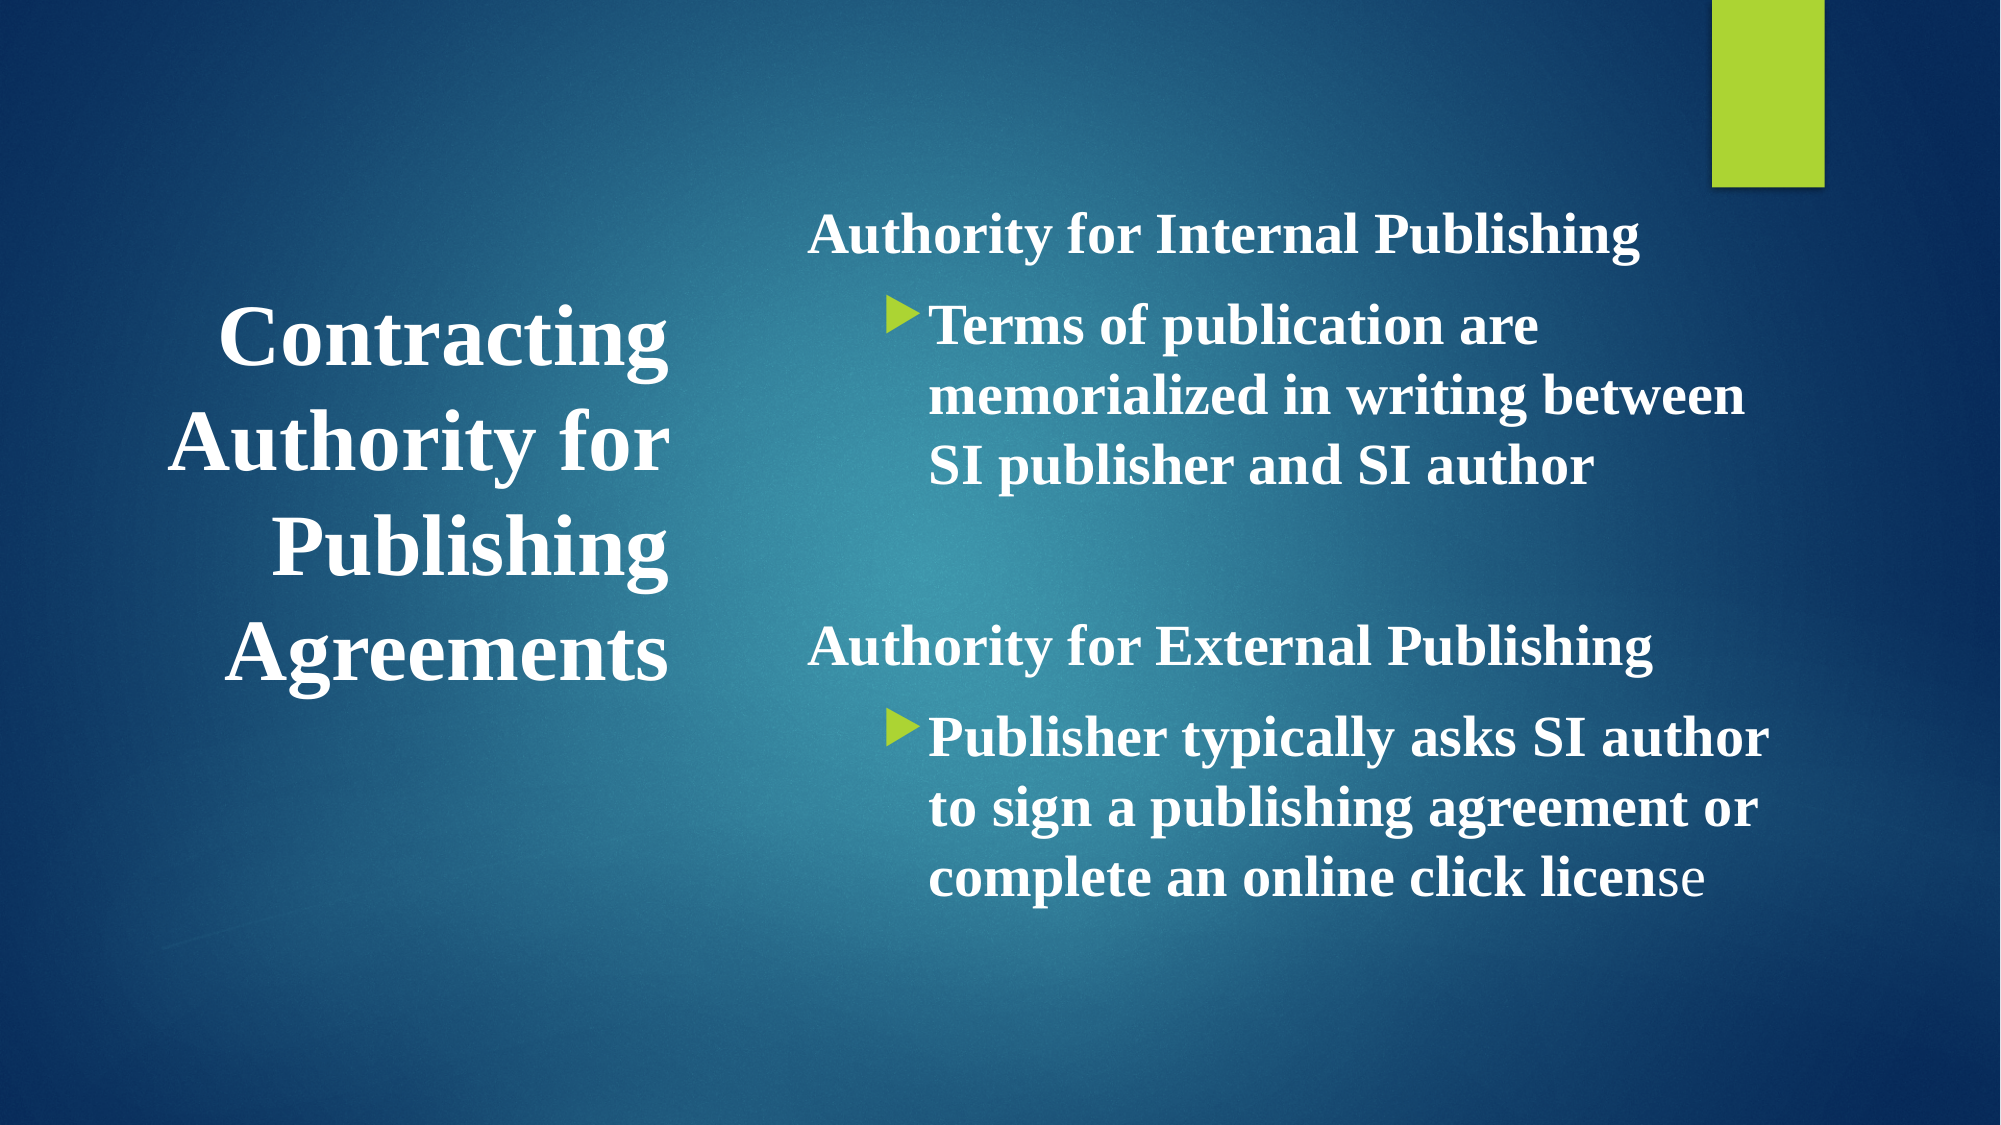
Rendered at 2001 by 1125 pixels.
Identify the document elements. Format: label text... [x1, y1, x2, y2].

text_box [1711, 0, 1825, 187]
title Contracting Authority for Publishing Agreements [107, 270, 685, 1004]
list Authority for Internal Publishing Terms of publication are memorialized in writing between SI publisher and SI author Authority for External Publishing Publisher typically asks SI author to sign a publishing agreement or complete an online click license [792, 187, 1825, 1004]
text_box [0, 0, 2000, 1125]
